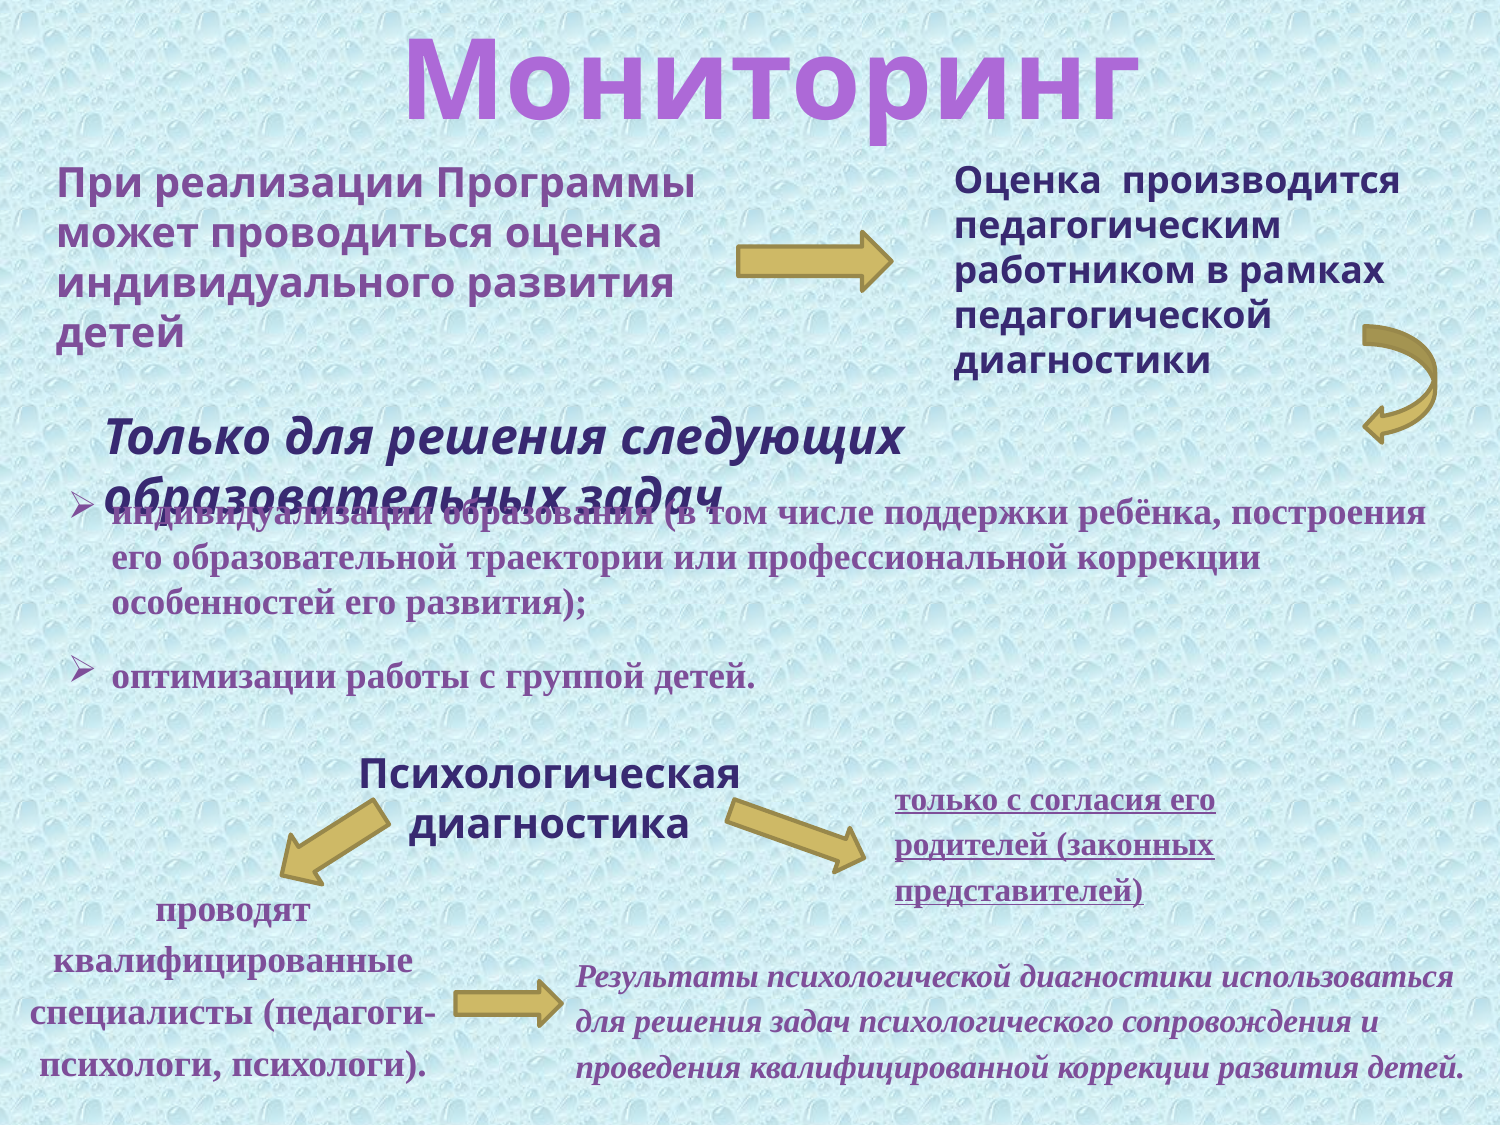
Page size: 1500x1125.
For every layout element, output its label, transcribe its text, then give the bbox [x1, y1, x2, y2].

text_box Психологическая диагностика [312, 739, 798, 855]
text_box Результаты психологической диагностики использоваться для решения задач психологического сопровождения и проведения квалифицированной коррекции развития детей. [560, 940, 1500, 1093]
text_box [724, 797, 867, 875]
text_box При реализации Программы может проводиться оценка индивидуального развития детей [41, 148, 739, 364]
text_box Мониторинг [384, 0, 1187, 150]
text_box [453, 979, 564, 1028]
text_box только с согласия его родителей (законных представителей) [879, 763, 1279, 916]
text_box [279, 797, 392, 887]
text_box проводят квалифицированные специалисты (педагоги-психологи, психологи). [0, 869, 467, 1092]
text_box Только для решения следующих образовательных задач [88, 397, 1365, 479]
text_box индивидуализации образования (в том числе поддержки ребёнка, построения его образовательной траектории или профессиональной коррекции особенностей его развития); оптимизации работы с группой детей. [53, 479, 1500, 704]
text_box [736, 229, 894, 293]
text_box [1362, 324, 1438, 445]
text_box Оценка производится педагогическим работником в рамках педагогической диагностики [939, 148, 1500, 389]
